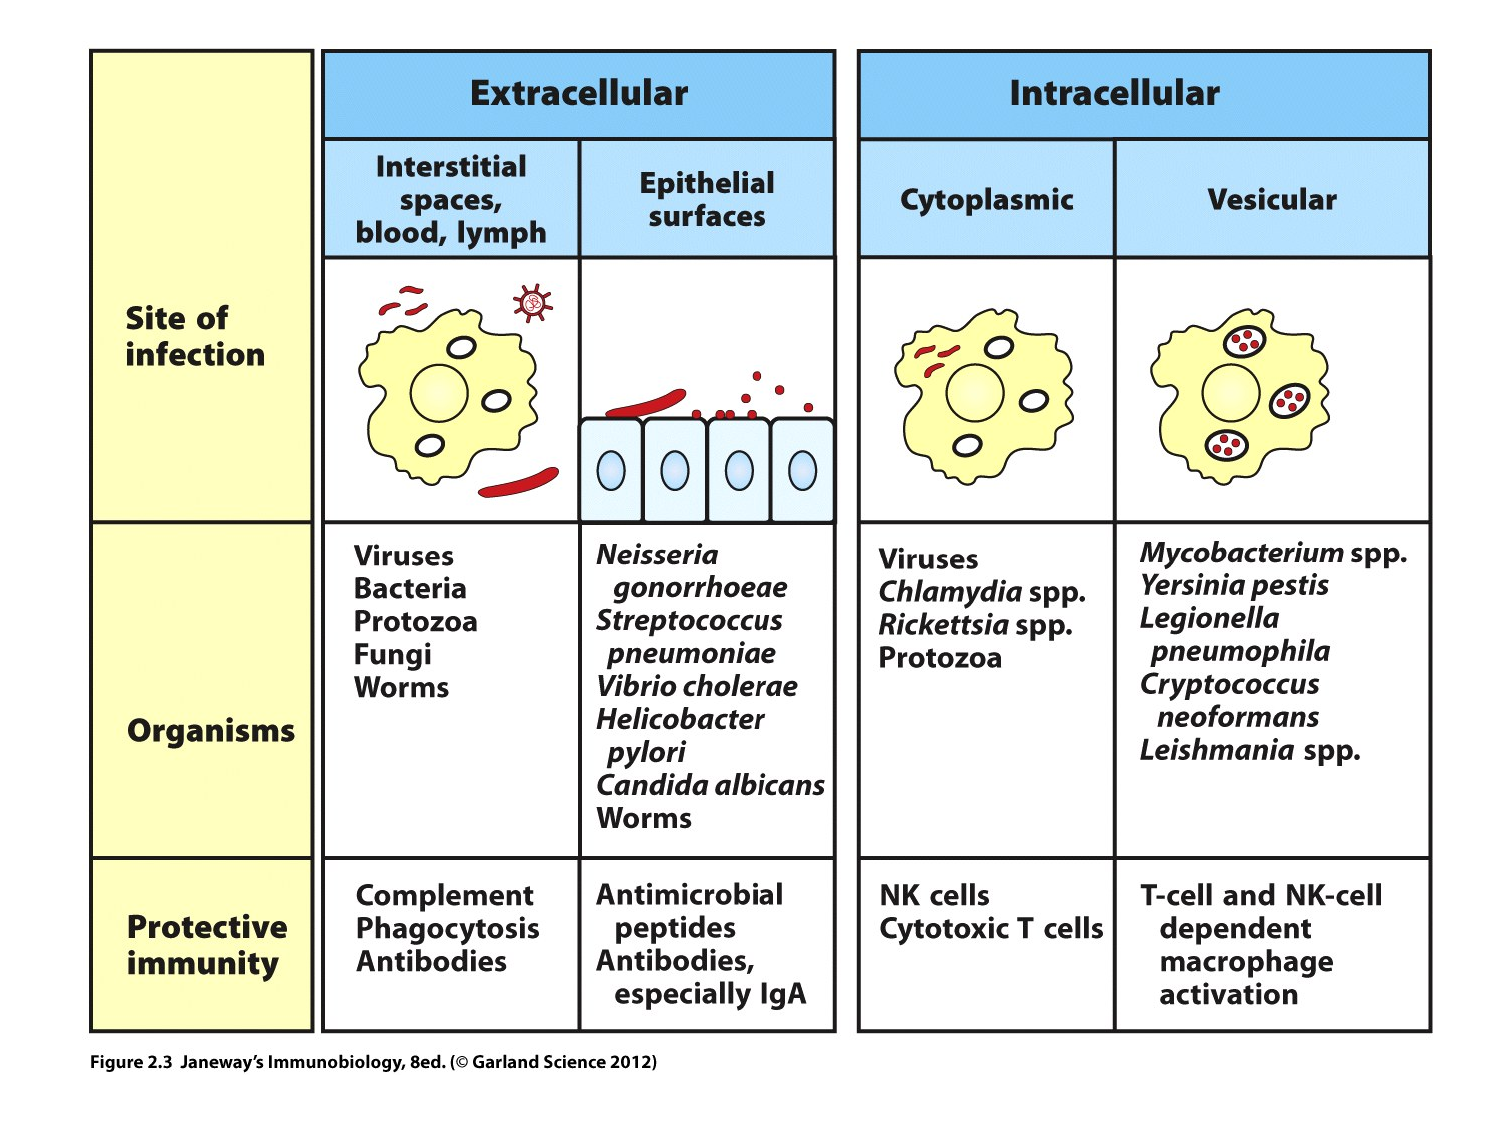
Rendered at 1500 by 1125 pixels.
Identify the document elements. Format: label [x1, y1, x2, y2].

picture [82, 41, 1438, 1076]
